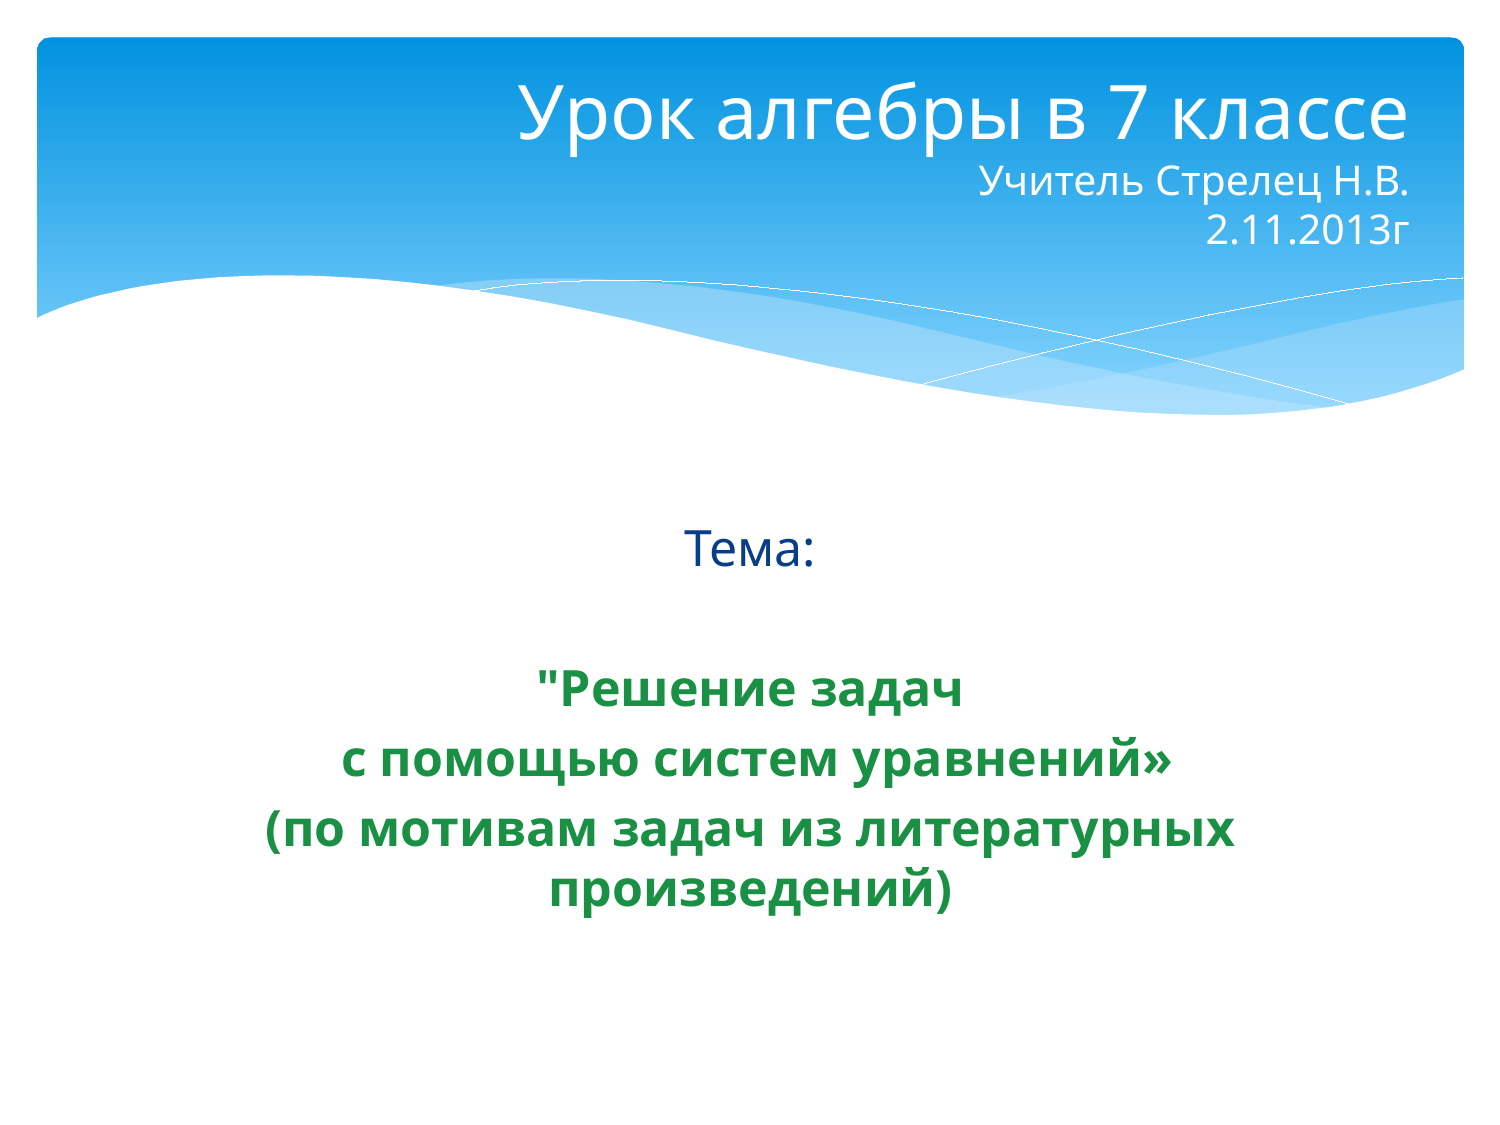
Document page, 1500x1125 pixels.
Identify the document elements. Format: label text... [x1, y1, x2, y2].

list Тема: "Решение задач с помощью систем уравнений» (по мотивам задач из литературных произведений) [143, 438, 1359, 1005]
title Урок алгебры в 7 классе Учитель Стрелец Н.В. 2.11.2013г [75, 55, 1425, 261]
